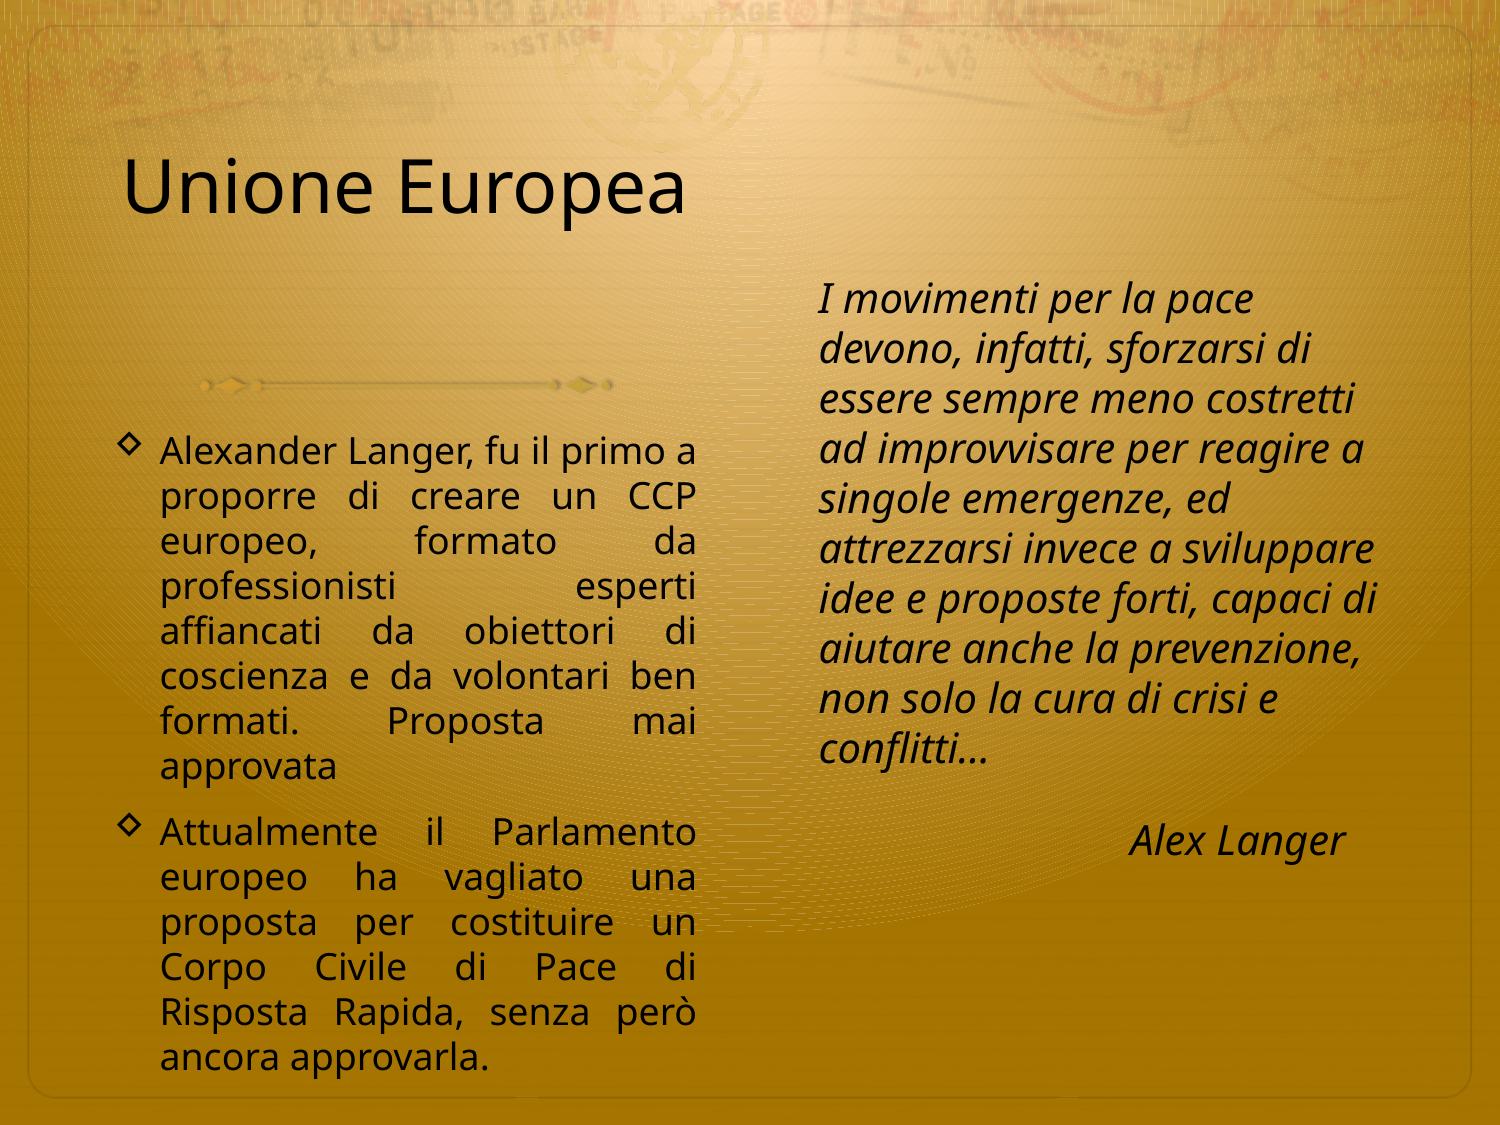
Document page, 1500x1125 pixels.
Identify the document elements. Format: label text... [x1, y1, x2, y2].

title Unione Europea [97, 72, 713, 236]
list Alexander Langer, fu il primo a proporre di creare un CCP europeo, formato da professionisti esperti affiancati da obiettori di coscienza e da volontari ben formati. Proposta mai approvata Attualmente il Parlamento europeo ha vagliato una proposta per costituire un Corpo Civile di Pace di Risposta Rapida, senza però ancora approvarla. [97, 419, 713, 1100]
list I movimenti per la pace devono, infatti, sforzarsi di essere sempre meno costretti ad improvvisare per reagire a singole emergenze, ed attrezzarsi invece a sviluppare idee e proposte forti, capaci di aiutare anche la prevenzione, non solo la cura di crisi e conflitti… Alex Langer [803, 70, 1419, 991]
picture [0, 0, 1500, 1125]
